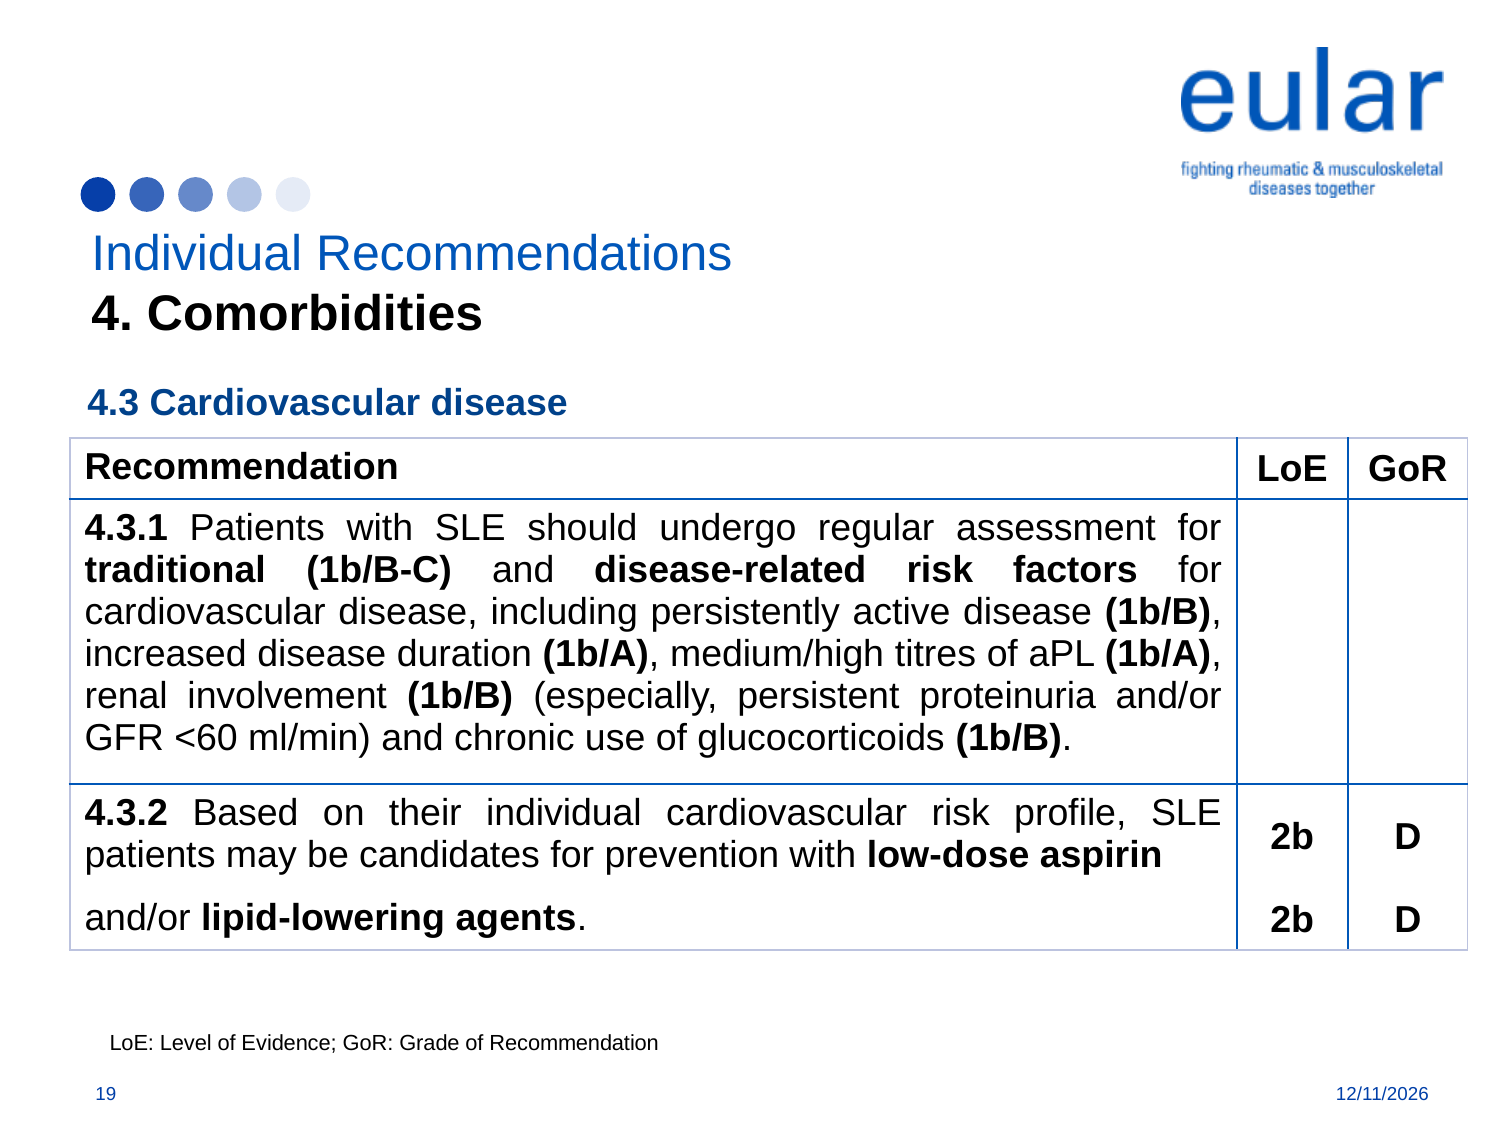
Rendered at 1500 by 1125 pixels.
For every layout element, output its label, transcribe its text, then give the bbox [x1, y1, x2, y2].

picture [1181, 47, 1444, 198]
table_cell [1349, 500, 1467, 783]
table_header LoE [1238, 439, 1347, 498]
table_header Recommendation [71, 439, 1236, 498]
table_cell 2b [1238, 785, 1347, 889]
table_cell and/or lipid-lowering agents. [71, 889, 1236, 949]
text_box LoE: Level of Evidence; GoR: Grade of Recommendation [94, 1021, 675, 1063]
table_cell 4.3.2 Based on their individual cardiovascular risk profile, SLE patients may be candidates for prevention with low-dose aspirin [71, 785, 1236, 889]
text_box 4.3 Cardiovascular disease [72, 370, 583, 431]
table_cell [1238, 500, 1347, 783]
slide_number 19 [80, 1062, 224, 1123]
title Individual Recommendations 4. Comorbidities [76, 213, 1444, 318]
table_cell D [1349, 889, 1467, 949]
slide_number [1242, 1062, 1444, 1123]
table_cell D [1349, 785, 1467, 889]
table_header GoR [1349, 439, 1467, 498]
table_cell 2b [1238, 889, 1347, 949]
table_cell 4.3.1 Patients with SLE should undergo regular assessment for traditional (1b/B-C) and disease-related risk factors for cardiovascular disease, including persistently active disease (1b/B), increased disease duration (1b/A), medium/high titres of aPL (1b/A), renal involvement (1b/B) (especially, persistent proteinuria and/or GFR <60 ml/min) and chronic use of glucocorticoids (1b/B). [71, 500, 1236, 783]
